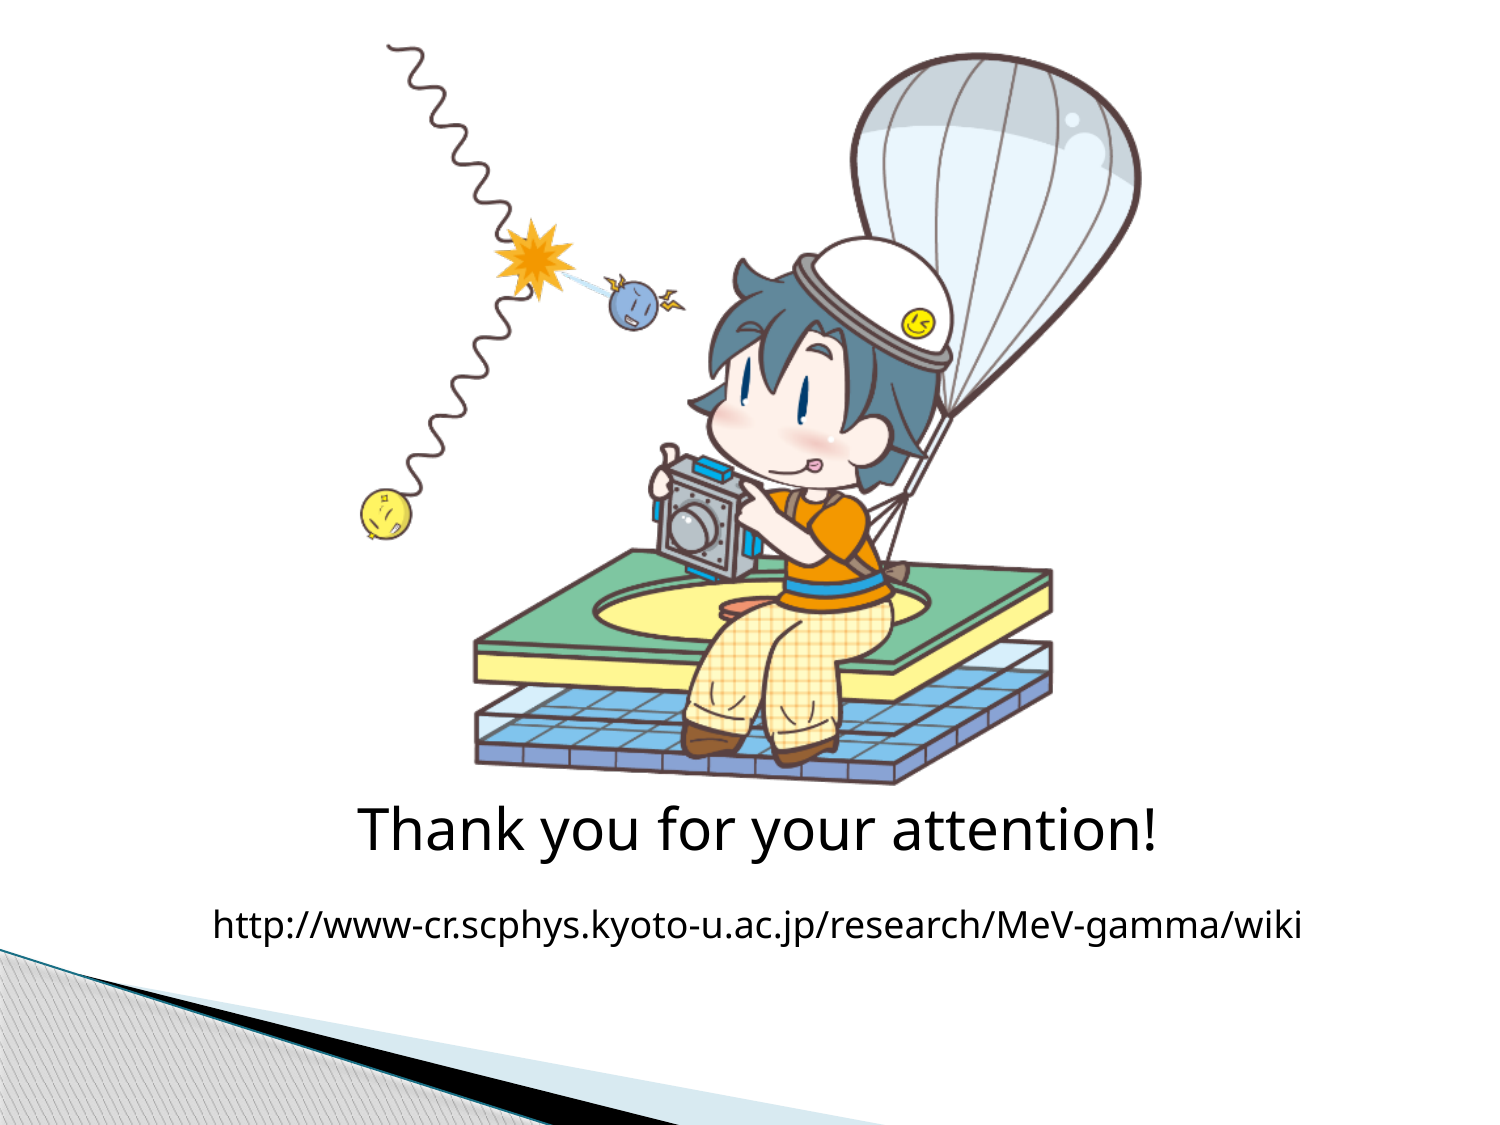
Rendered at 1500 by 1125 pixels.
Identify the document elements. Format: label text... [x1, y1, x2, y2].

text_box Thank you for your attention! [342, 785, 1174, 870]
text_box http://www-cr.scphys.kyoto-u.ac.jp/research/MeV-gamma/wiki [197, 894, 1319, 954]
picture [338, 0, 1155, 816]
